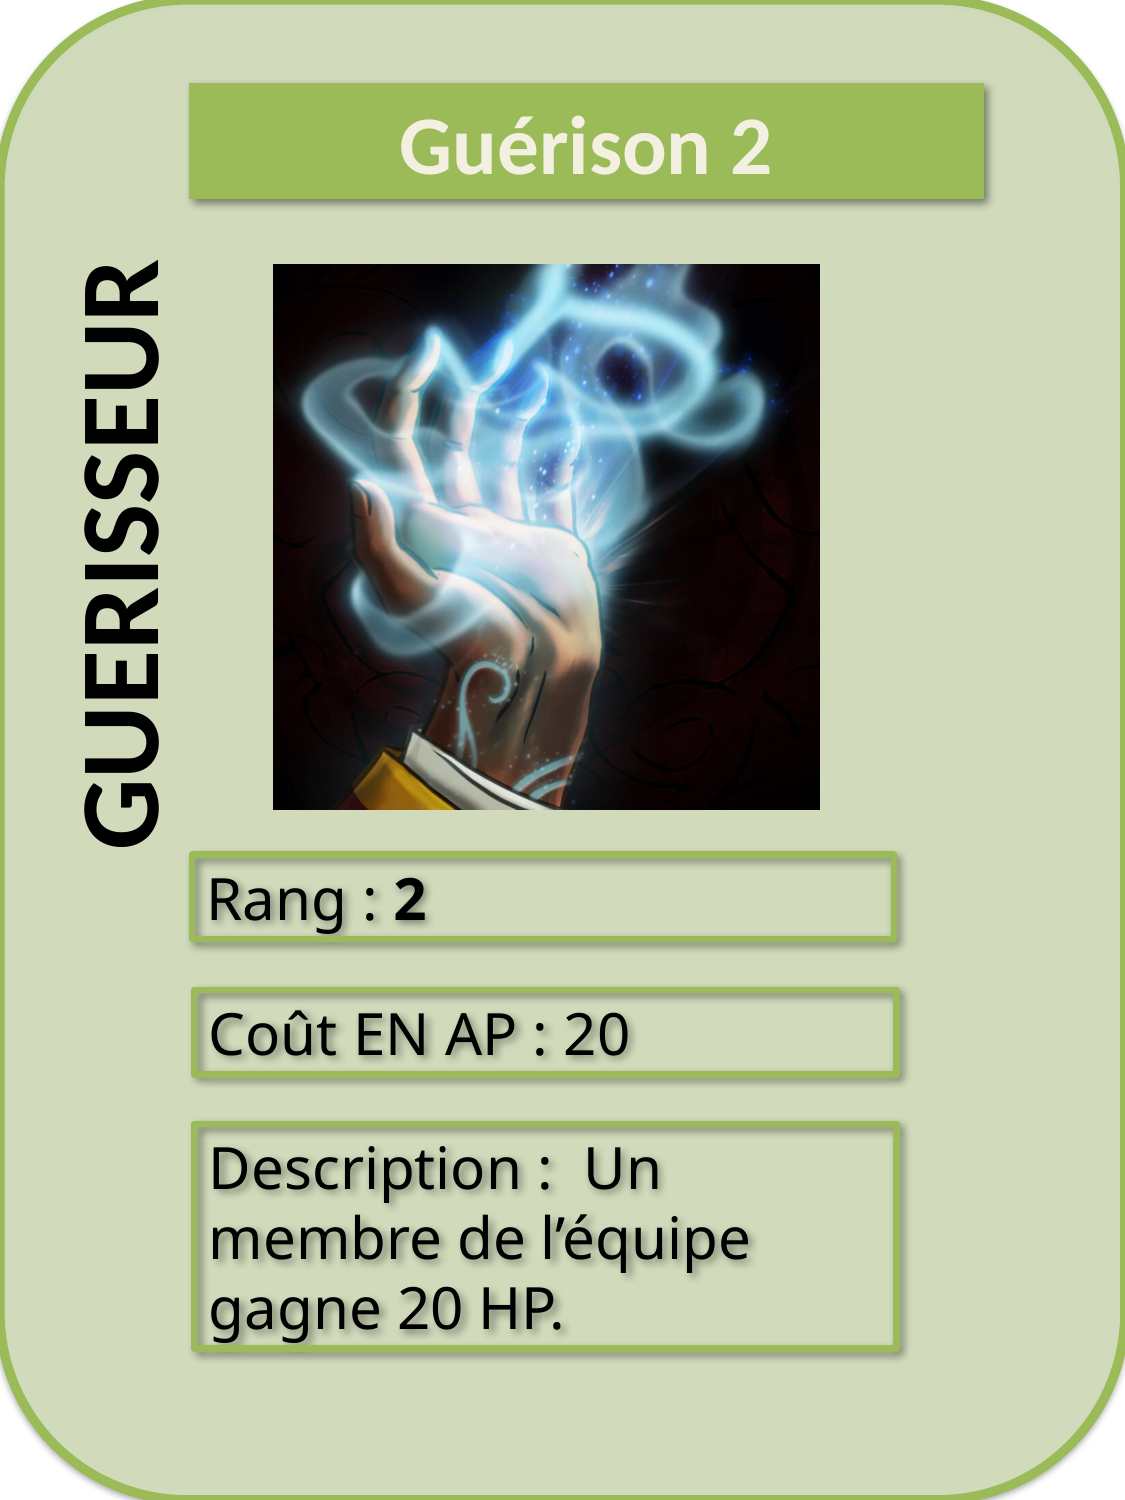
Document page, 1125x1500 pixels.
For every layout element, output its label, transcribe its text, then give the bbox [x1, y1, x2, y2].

text_box Guérison 2 [189, 83, 984, 199]
text_box Coût EN AP : 20 [194, 989, 897, 1075]
text_box [0, 0, 1125, 1500]
picture [273, 264, 820, 811]
text_box Description : Un membre de l’équipe gagne 20 HP. [194, 1123, 897, 1349]
text_box GUERISSEUR [38, 244, 189, 866]
text_box Rang : 2 [191, 854, 895, 940]
